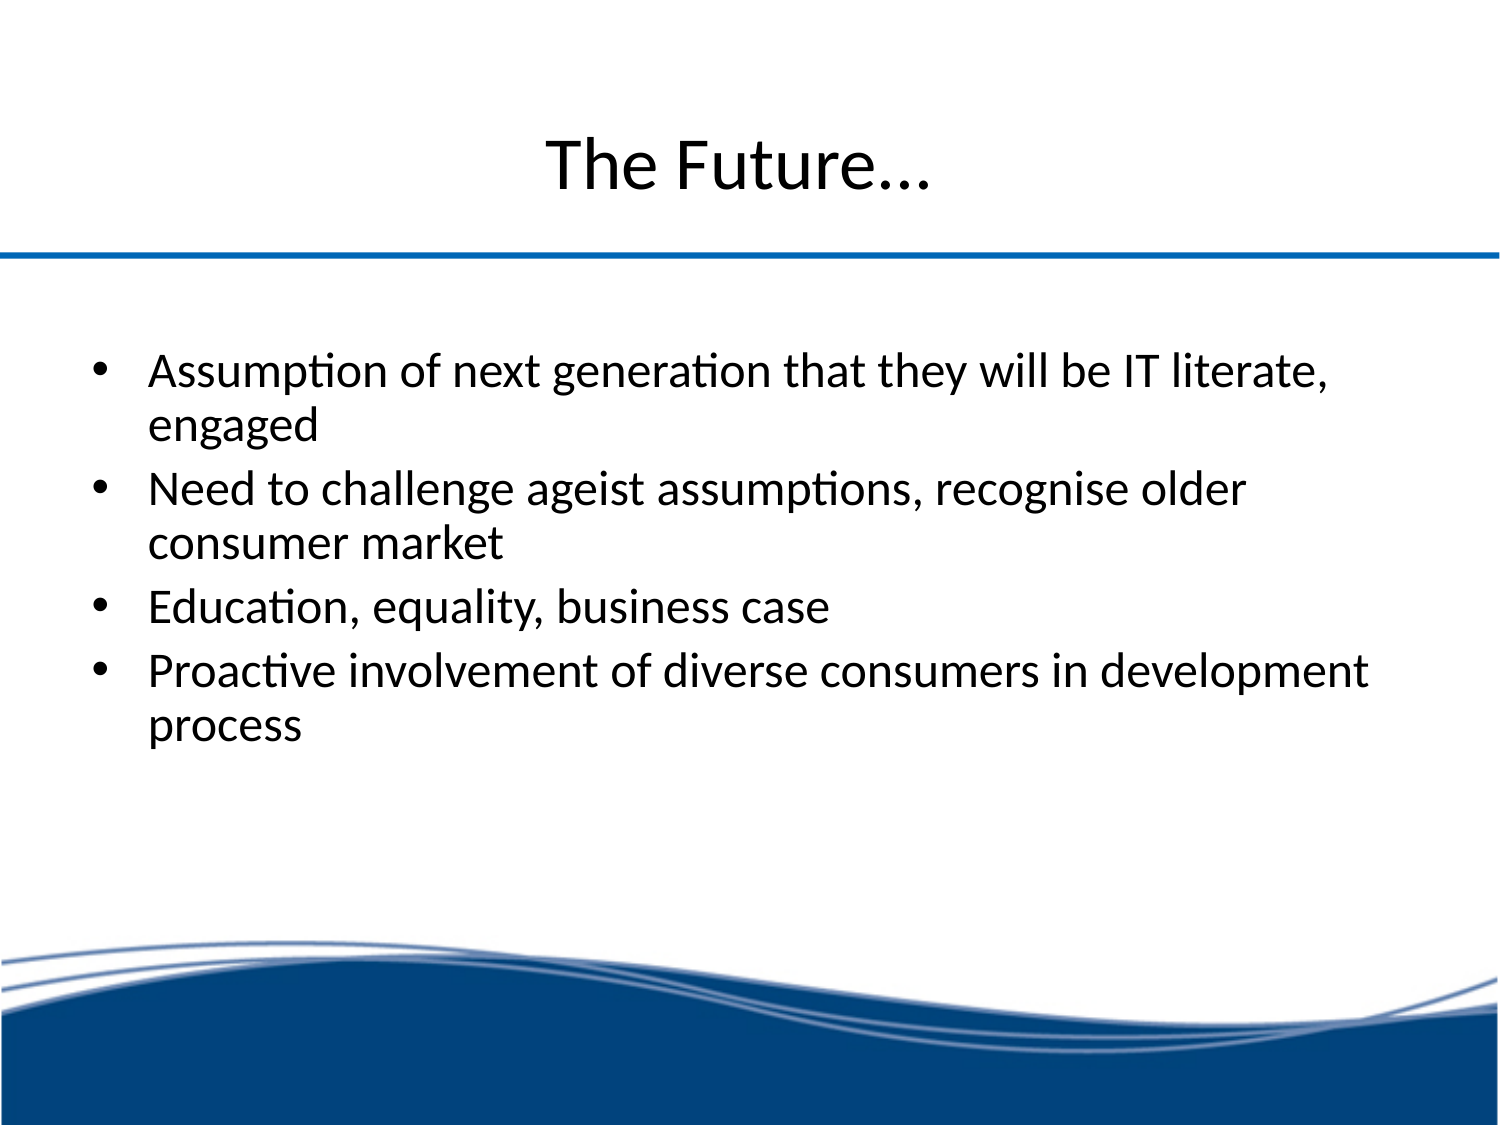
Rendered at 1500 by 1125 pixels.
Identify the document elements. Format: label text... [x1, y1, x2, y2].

picture [0, 935, 1500, 1125]
list Assumption of next generation that they will be IT literate, engaged Need to challenge ageist assumptions, recognise older consumer market Education, equality, business case Proactive involvement of diverse consumers in development process [76, 266, 1427, 933]
title The Future... [64, 66, 1416, 255]
